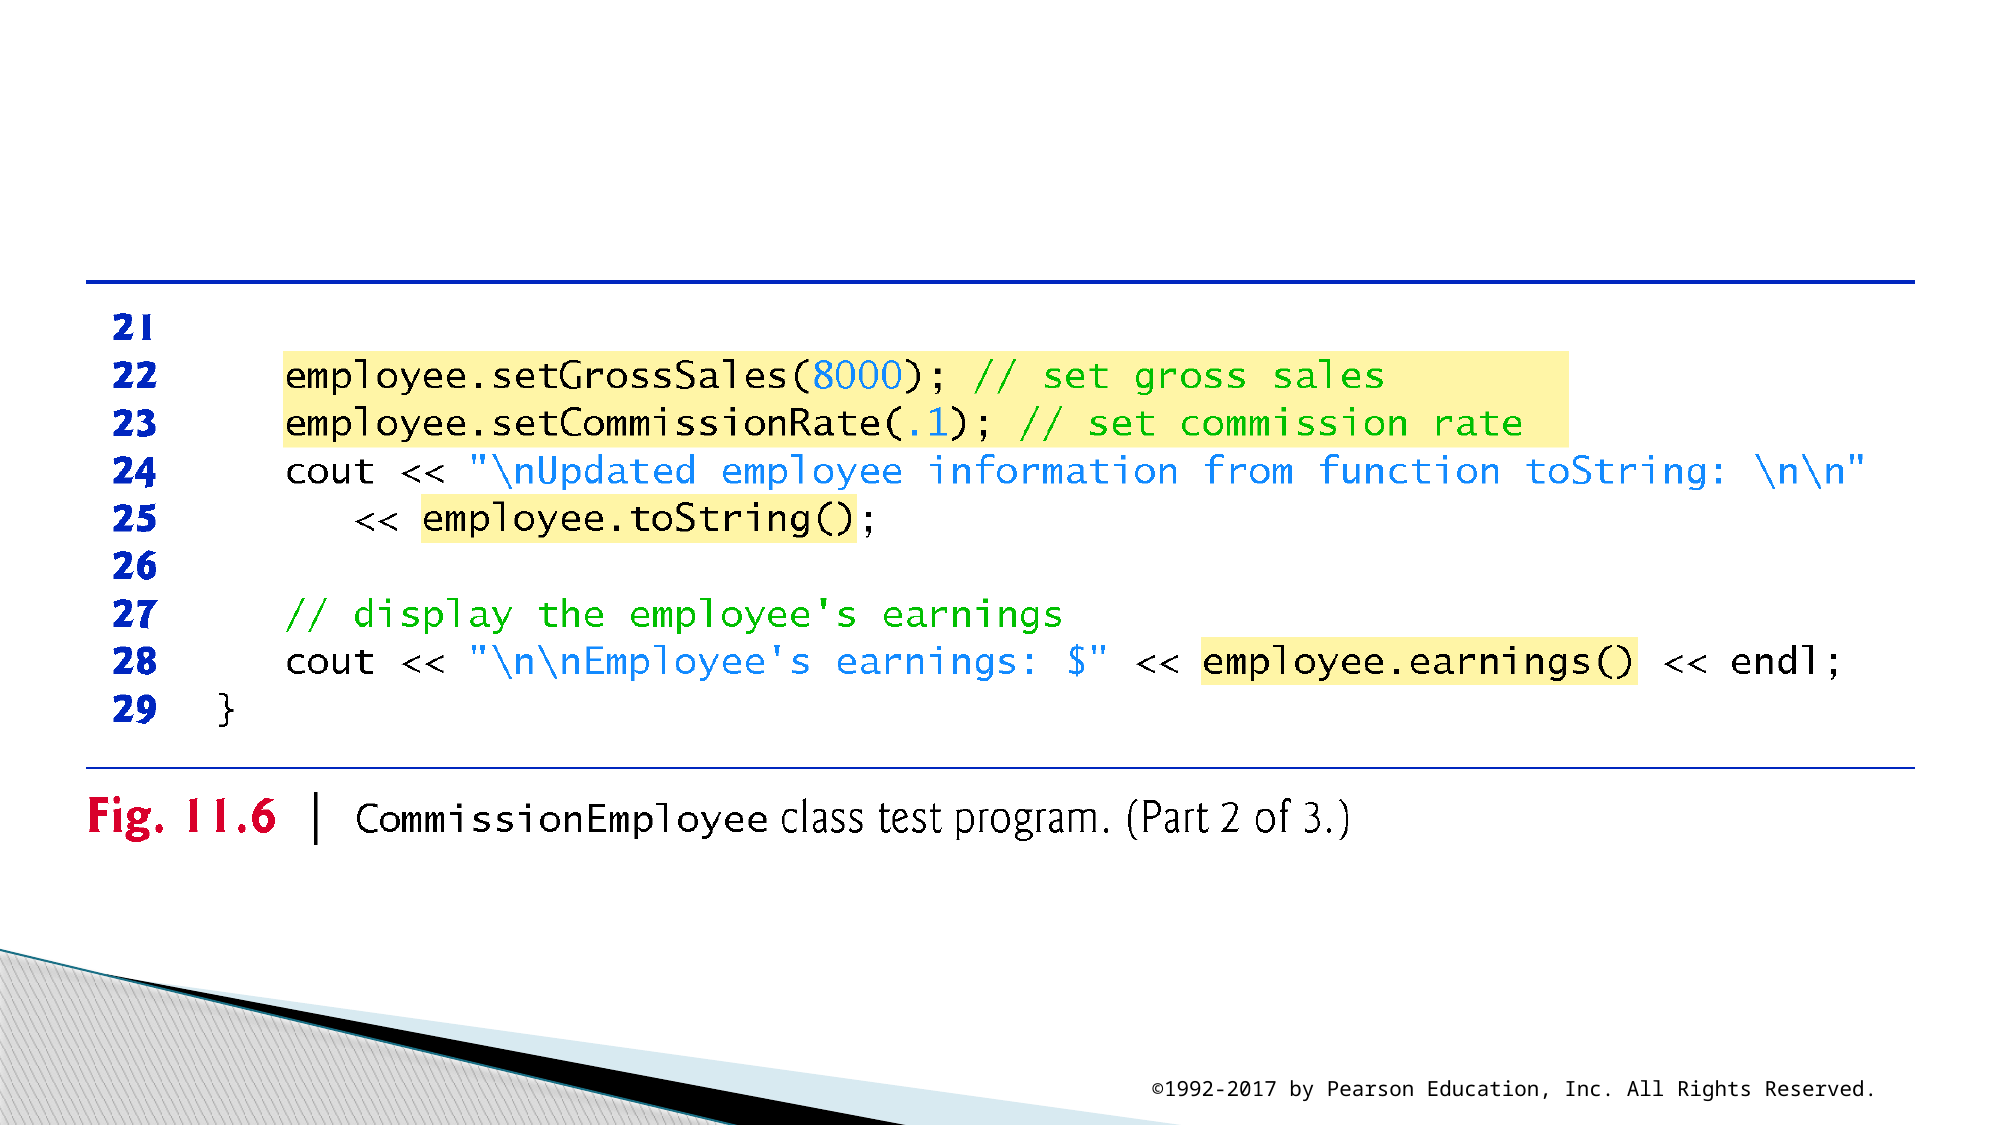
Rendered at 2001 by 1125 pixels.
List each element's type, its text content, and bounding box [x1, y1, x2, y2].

picture [0, 194, 2000, 931]
footer ©1992-2017 by Pearson Education, Inc. All Rights Reserved. [866, 1051, 1892, 1112]
